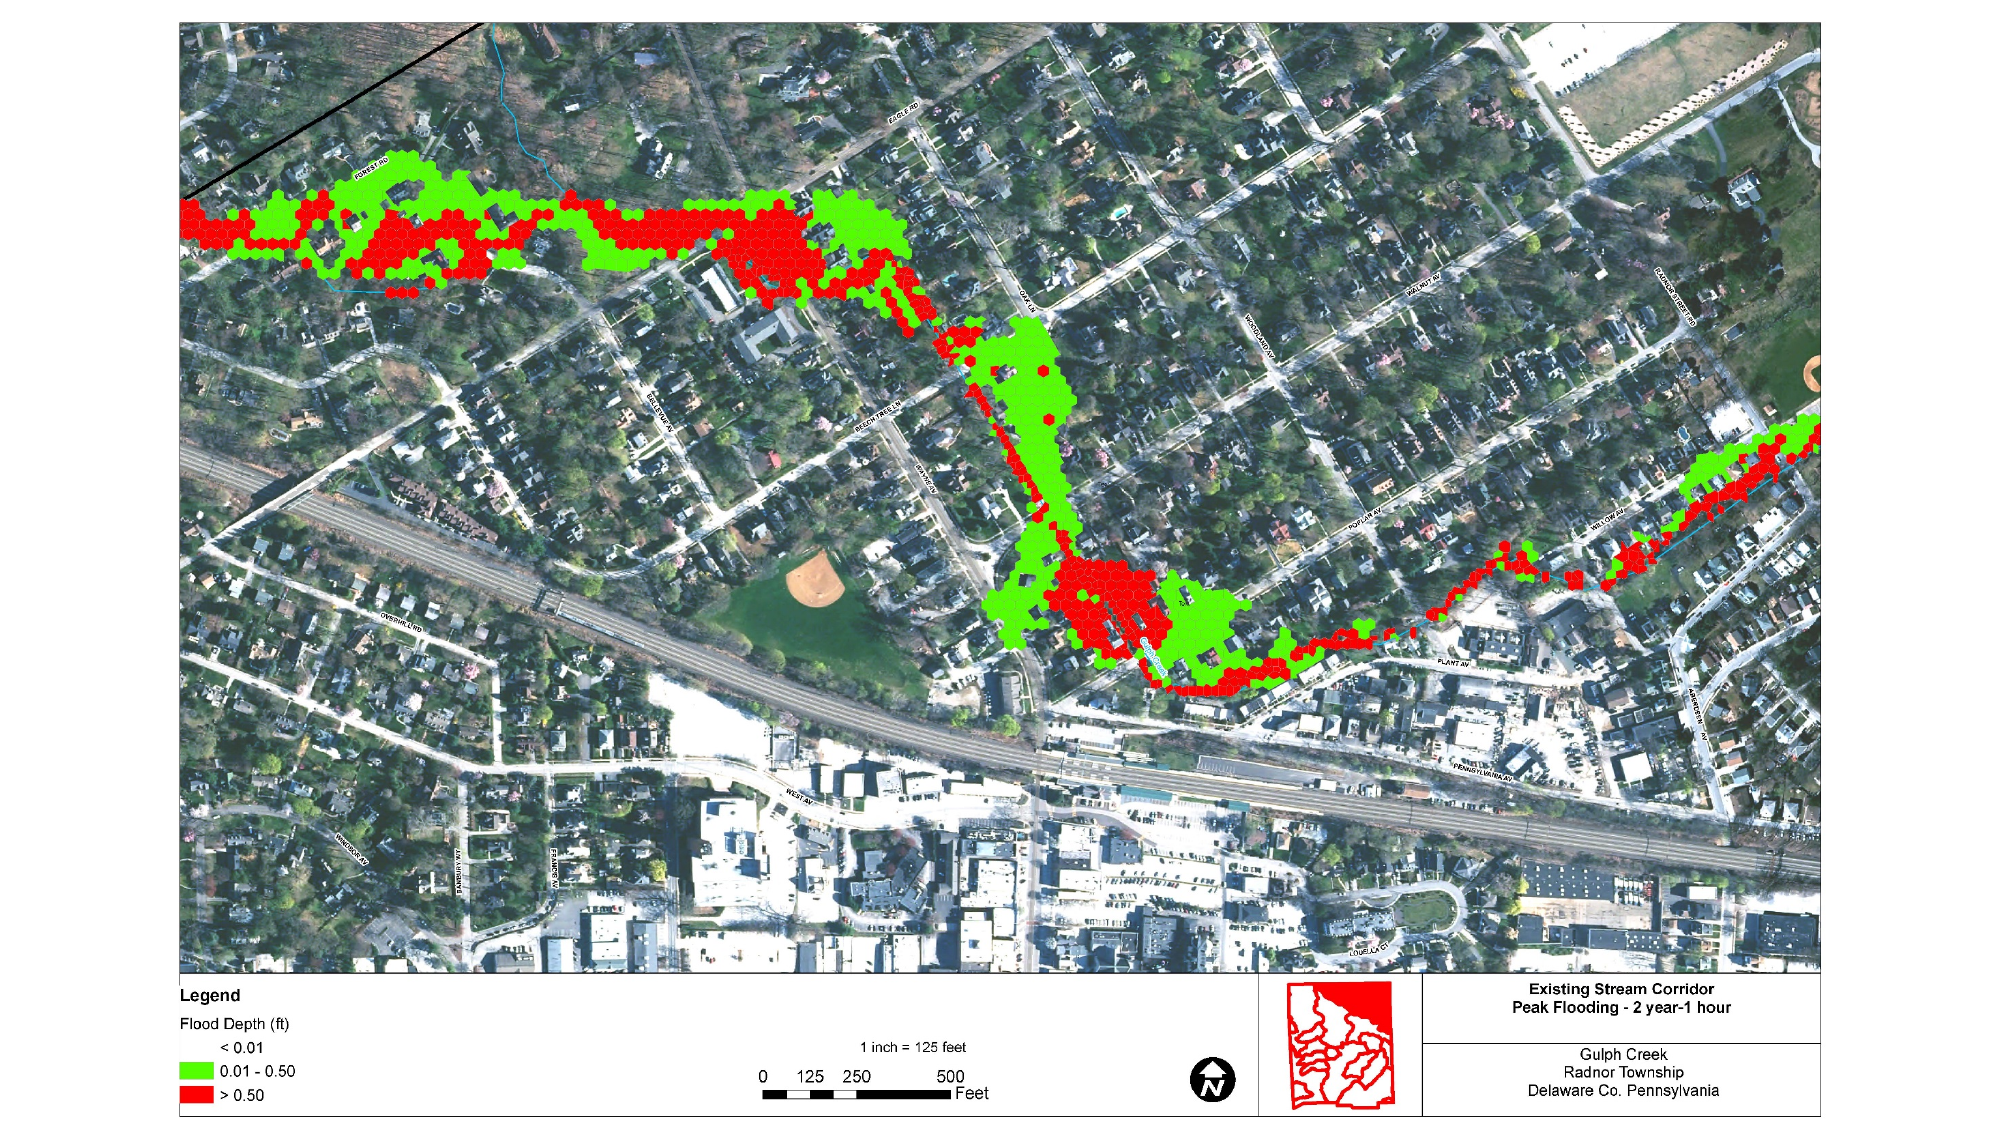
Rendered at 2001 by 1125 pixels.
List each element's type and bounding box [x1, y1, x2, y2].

picture [156, 0, 1844, 1125]
